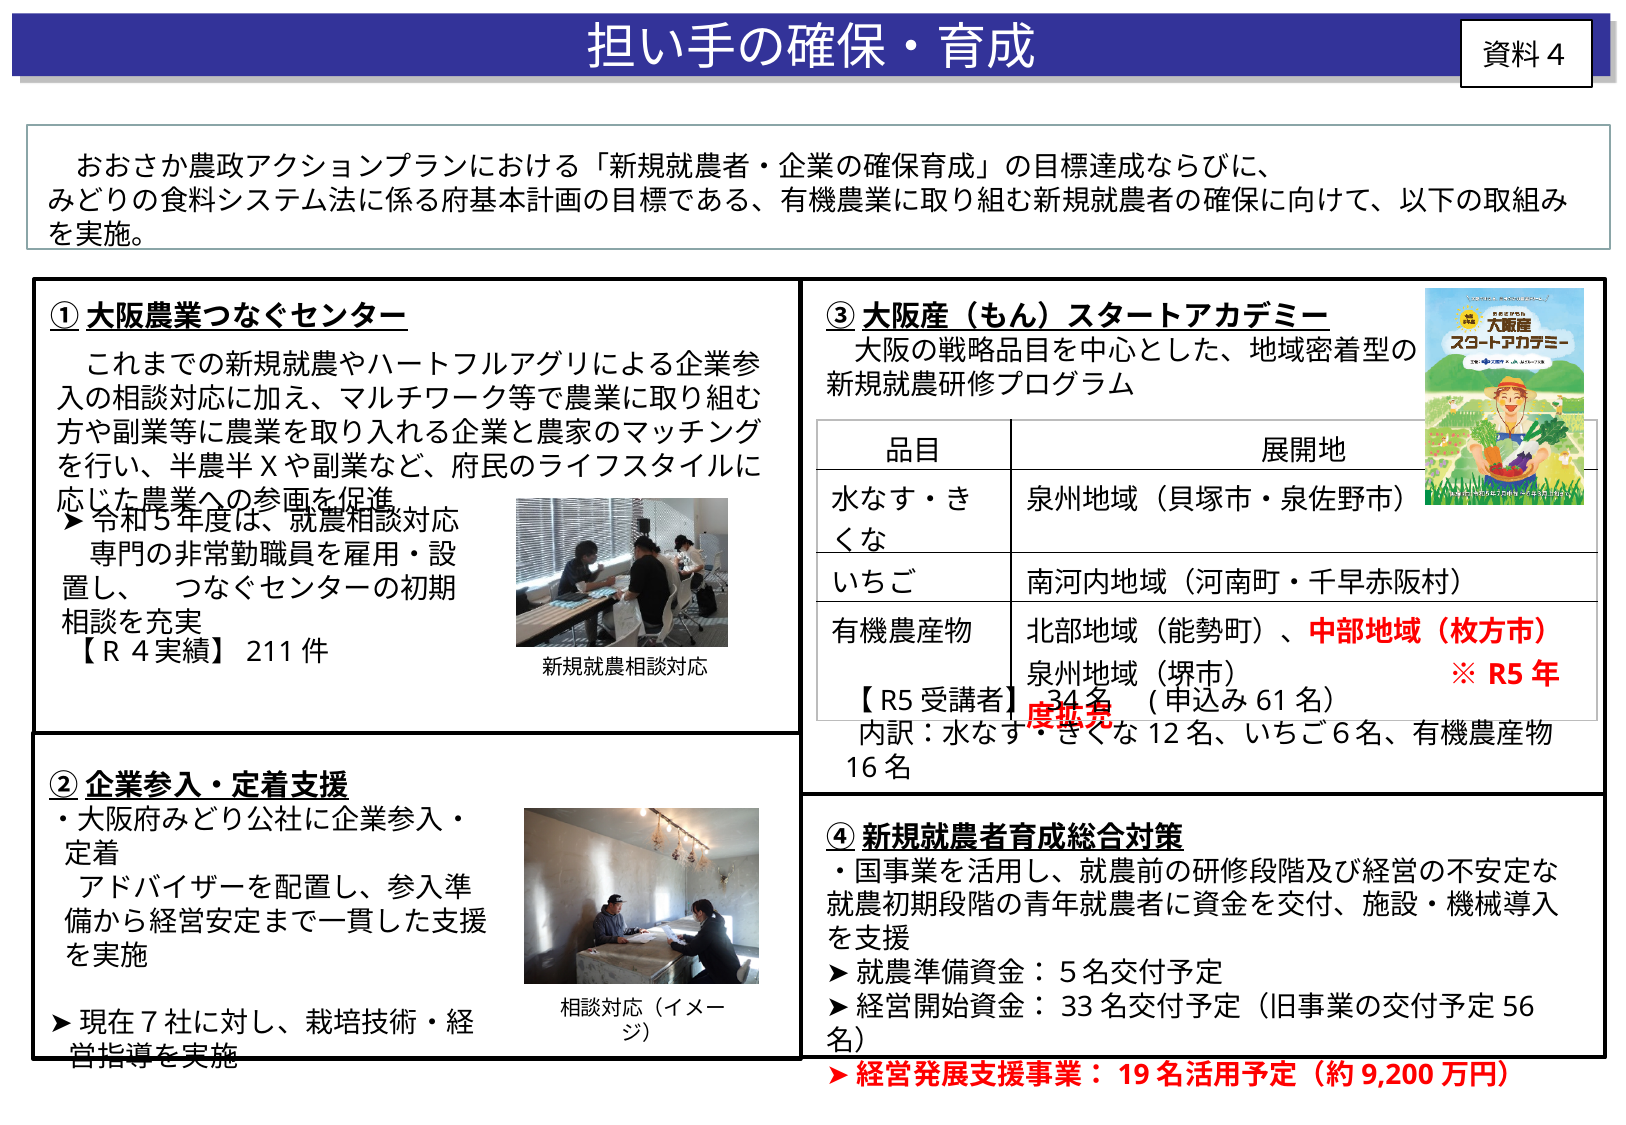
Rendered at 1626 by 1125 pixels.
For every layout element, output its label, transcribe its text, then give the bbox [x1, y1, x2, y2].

table_cell 北部地域（能勢町）、中部地域（枚方市） 泉州地域（堺市） ※R5年度拡充 [1012, 602, 1596, 720]
text_box [799, 792, 1607, 1059]
picture [1425, 287, 1585, 505]
text_box ④新規就農者育成総合対策 ・国事業を活用し、就農前の研修段階及び経営の不安定な就農初期段階の青年就農者に資金を交付、施設・機械導入を支援 ➤就農準備資金：５名交付予定 ➤経営開始資金：33名交付予定（旧事業の交付予定56名） ➤経営発展支援事業：19名活用予定（約9,200万円） ※R5年度拡充 [811, 810, 1597, 1125]
text_box [25, 123, 1612, 252]
table_header 展開地 [1590, 421, 1596, 469]
text_box [31, 731, 803, 1061]
table_cell 水なす・きくな [818, 470, 1010, 552]
text_box 相談対応（イメージ） [524, 990, 761, 1052]
table_cell 泉州地域（貝塚市・泉佐野市） [1012, 470, 1596, 552]
table_header 展開地 [1012, 421, 1420, 469]
table_cell 南河内地域（河南町・千早赤阪村） [1012, 553, 1596, 601]
text_box ②企業参入・定着支援 ・大阪府みどり公社に企業参入・定着 アドバイザーを配置し、参入準備から経営安定まで一貫した支援を実施 ➤現在７社に対し、栽培技術・経営指導を実施 [34, 1061, 515, 1080]
table_cell いちご [818, 553, 1010, 601]
text_box [32, 277, 803, 731]
table_cell 有機農産物 [818, 602, 1010, 720]
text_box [516, 498, 734, 688]
text_box 資料４ [1459, 18, 1594, 89]
table_header 品目 [818, 421, 1010, 469]
text_box おおさか農政アクションプランにおける「新規就農者・企業の確保育成」の目標達成ならびに、 みどりの食料システム法に係る府基本計画の目標である、有機農業に取り組む新規就農者の確保に向けて、以下の取組みを実施。 [32, 141, 1608, 258]
text_box これまでの新規就農やハートフルアグリによる企業参入の相談対応に加え、マルチワーク等で農業に取り組む方や副業等に農業を取り入れる企業と農家のマッチングを行い、半農半Xや副業など、府民のライフスタイルに応じた農業への参画を促進 [41, 339, 800, 524]
text_box [803, 277, 1607, 792]
text_box 【R４実績】211件 [52, 625, 366, 675]
text_box 【R5受講者】 34名 (申込み61名） 内訳：水なす・きくな12名、いちご６名、有機農産物16名 [830, 674, 1576, 791]
picture [524, 808, 760, 984]
text_box ➤令和５年度は、就農相談対応 専門の非常勤職員を雇用・設置し、 つなぐセンターの初期相談を充実 [46, 524, 497, 646]
text_box 担い手の確保・育成 [12, 13, 1611, 77]
